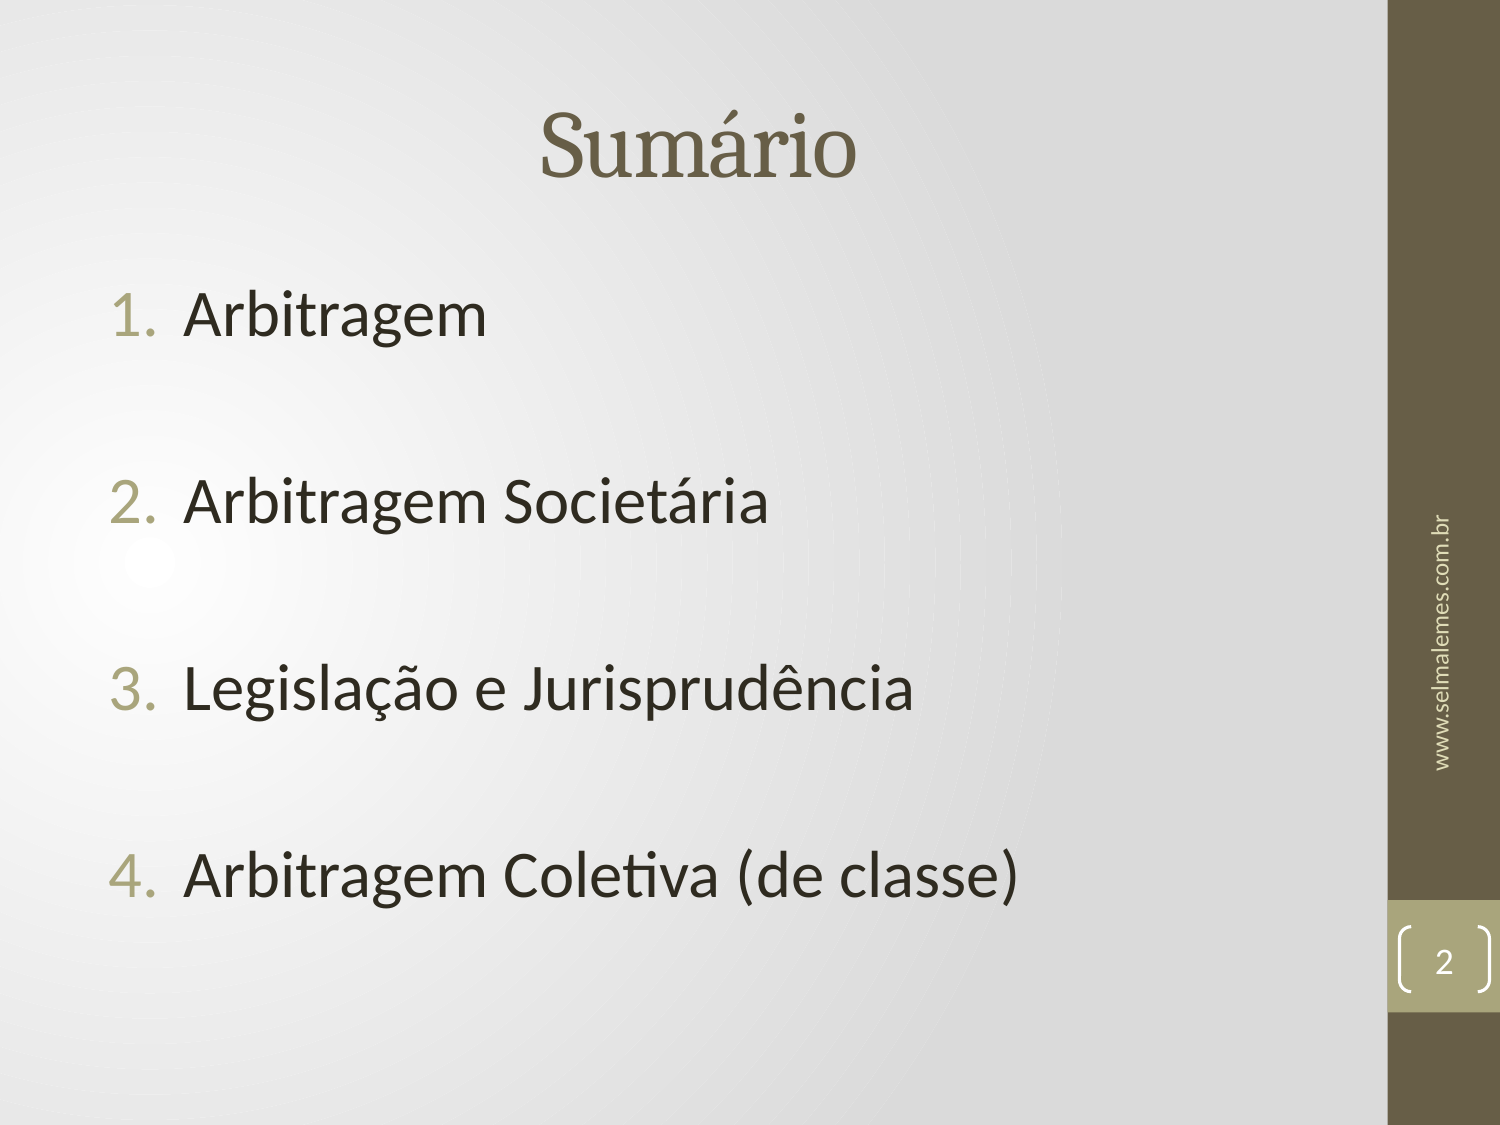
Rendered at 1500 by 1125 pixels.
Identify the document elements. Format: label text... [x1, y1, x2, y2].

title Sumário [75, 45, 1325, 233]
footer www.selmalemes.com.br [1408, 500, 1469, 889]
slide_number 2 [1397, 925, 1492, 994]
list Arbitragem Arbitragem Societária Legislação e Jurisprudência Arbitragem Coletiva (de classe) [75, 262, 1325, 1050]
